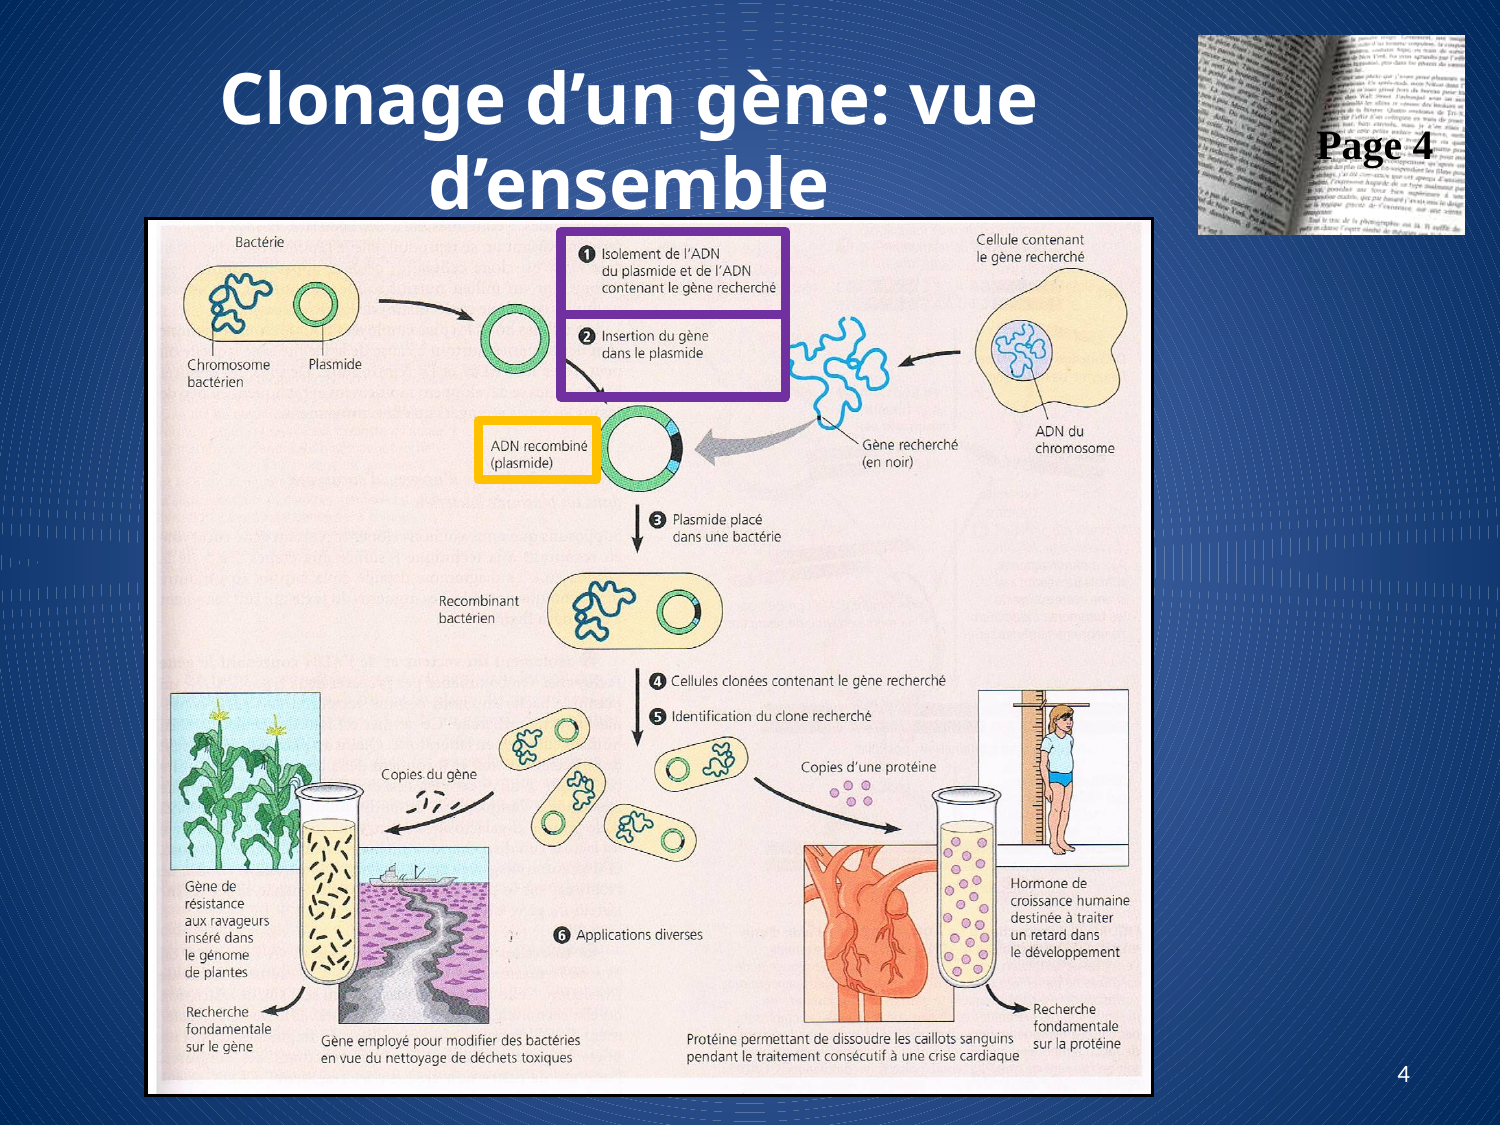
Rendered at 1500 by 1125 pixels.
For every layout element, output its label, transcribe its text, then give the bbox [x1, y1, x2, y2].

slide_number 4 [1147, 1042, 1425, 1103]
picture [147, 219, 1152, 1095]
picture [1198, 34, 1466, 235]
title Clonage d’un gène: vue d’ensemble [75, 45, 1184, 233]
